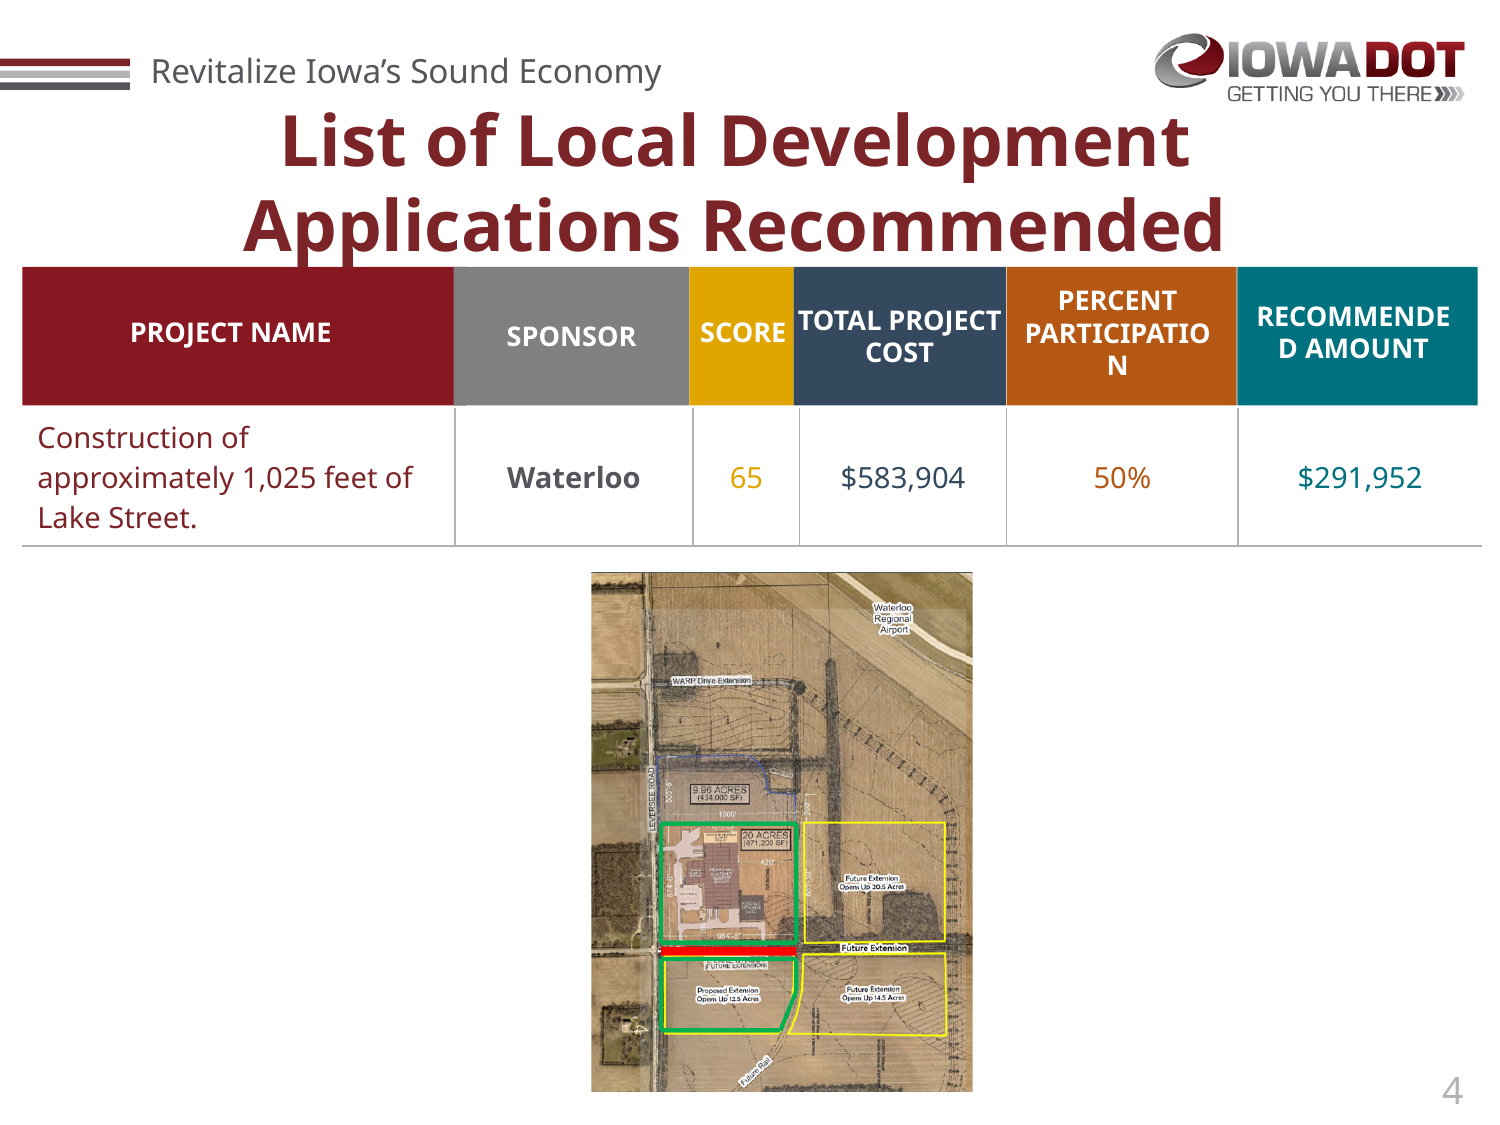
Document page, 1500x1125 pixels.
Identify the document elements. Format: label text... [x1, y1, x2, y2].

table_header $583,904 [800, 414, 1006, 545]
table_header 50% [1007, 414, 1237, 545]
picture [590, 571, 973, 1092]
picture [1147, 23, 1471, 114]
table_header 65 [694, 414, 799, 545]
table_header Construction of approximately 1,025 feet of Lake Street. [22, 413, 454, 545]
text_box List of Local Development Applications Recommended [88, 116, 1383, 246]
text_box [21, 266, 1478, 406]
table_header $291,952 [1239, 410, 1482, 545]
table_header Waterloo [456, 414, 692, 545]
